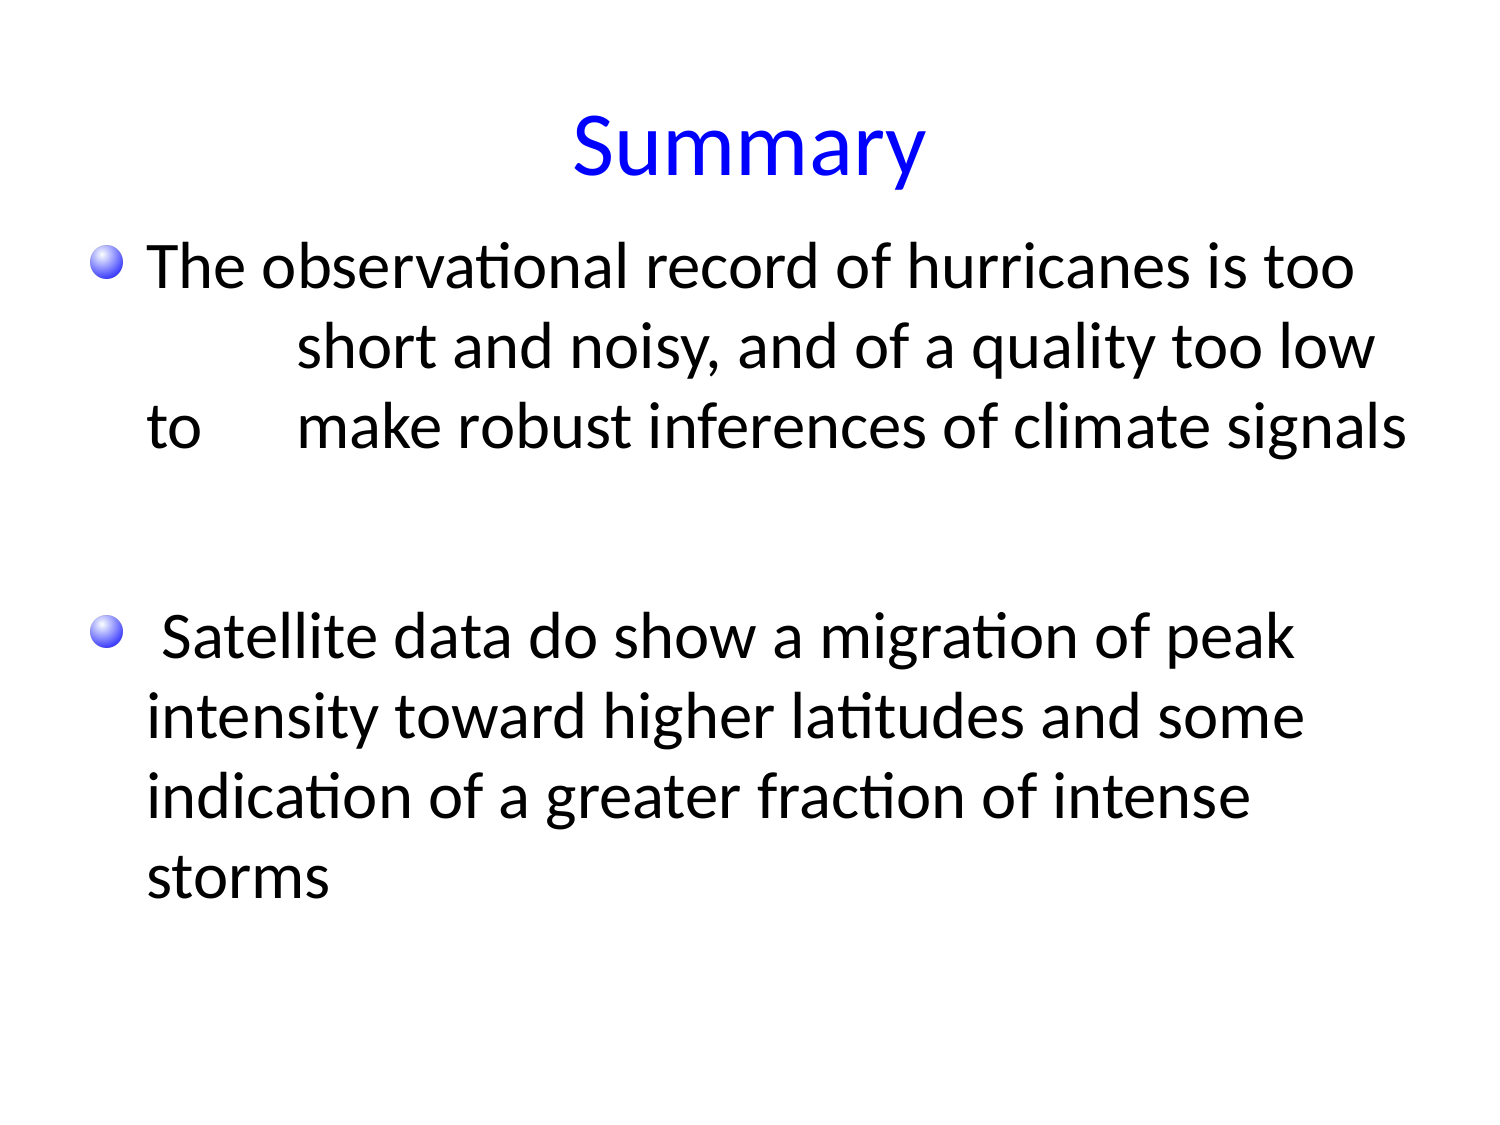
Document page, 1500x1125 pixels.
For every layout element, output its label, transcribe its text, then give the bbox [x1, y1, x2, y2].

picture [90, 245, 123, 279]
picture [90, 615, 123, 648]
list The observational record of hurricanes is too short and noisy, and of a quality too low to make robust inferences of climate signals Satellite data do show a migration of peak intensity toward higher latitudes and some indication of a greater fraction of intense storms [74, 214, 1426, 1102]
title Summary [74, 44, 1426, 214]
